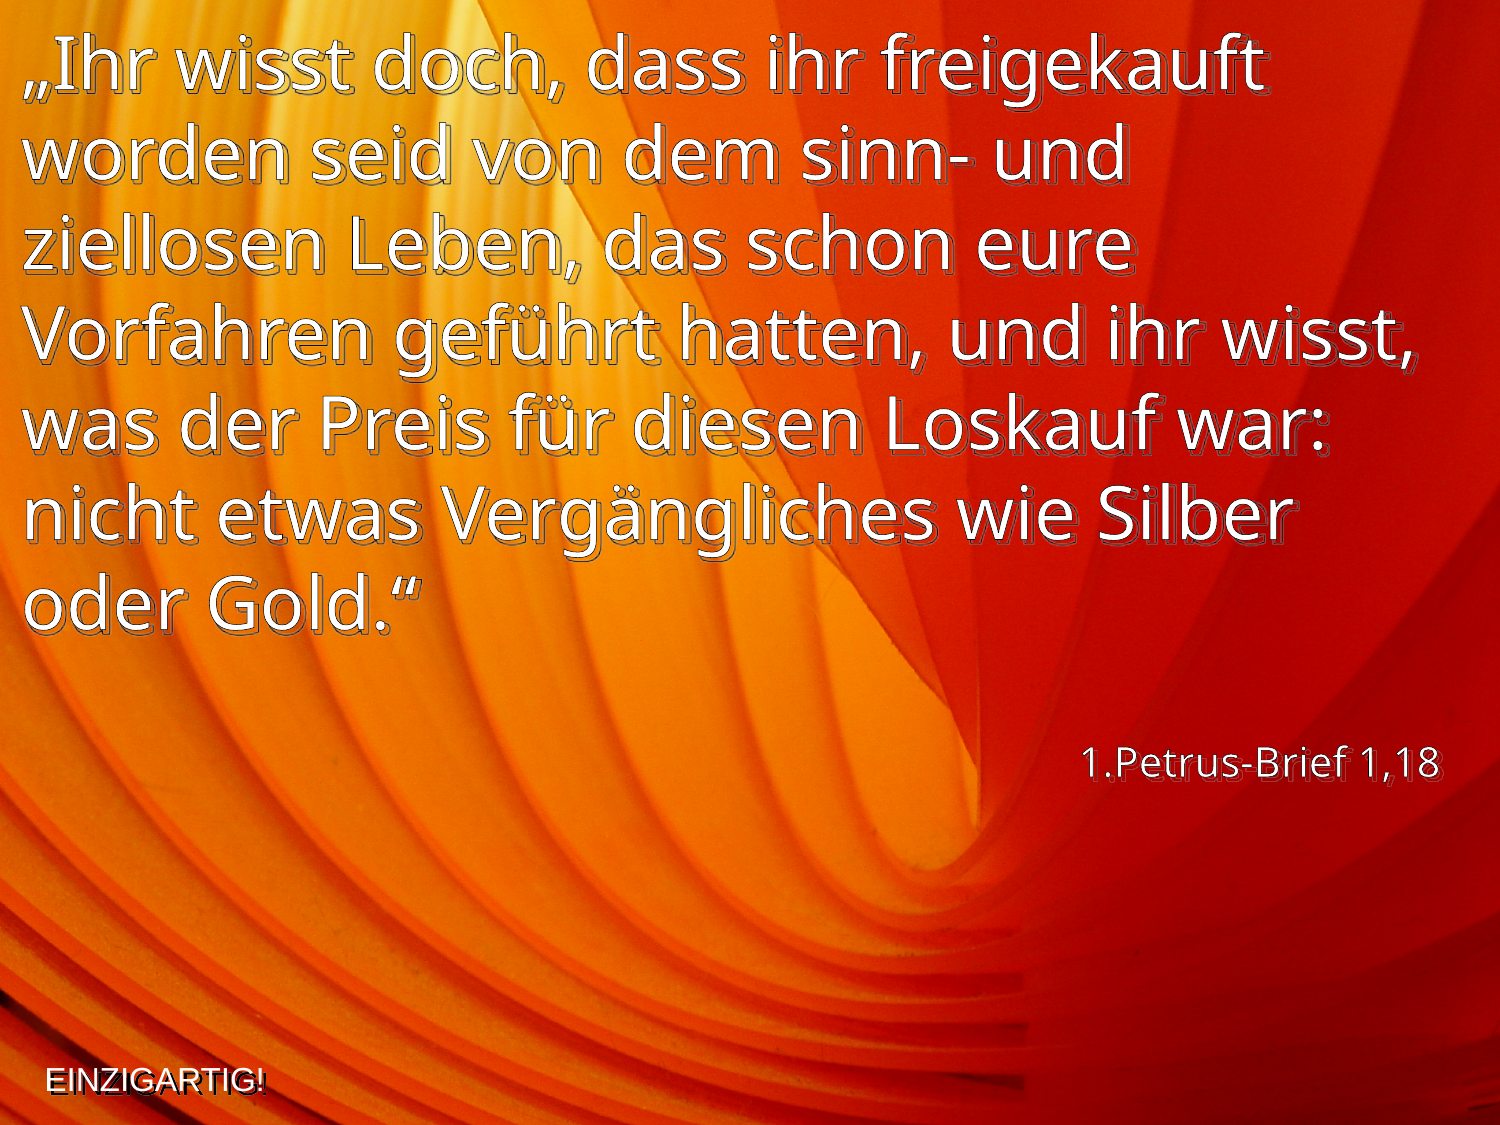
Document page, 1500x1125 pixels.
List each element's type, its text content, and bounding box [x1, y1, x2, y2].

text_box „Ihr wisst doch, dass ihr freigekauft worden seid von dem sinn- und ziellosen Leben, das schon eure Vorfahren geführt hatten, und ihr wisst, was der Preis für diesen Loskauf war: nicht etwas Vergängliches wie Silber oder Gold.“ [5, 7, 1456, 652]
subtitle EINZIGARTIG! [29, 1058, 656, 1106]
text_box 1.Petrus-Brief 1,18 [475, 727, 1456, 793]
picture [0, 0, 1500, 1125]
